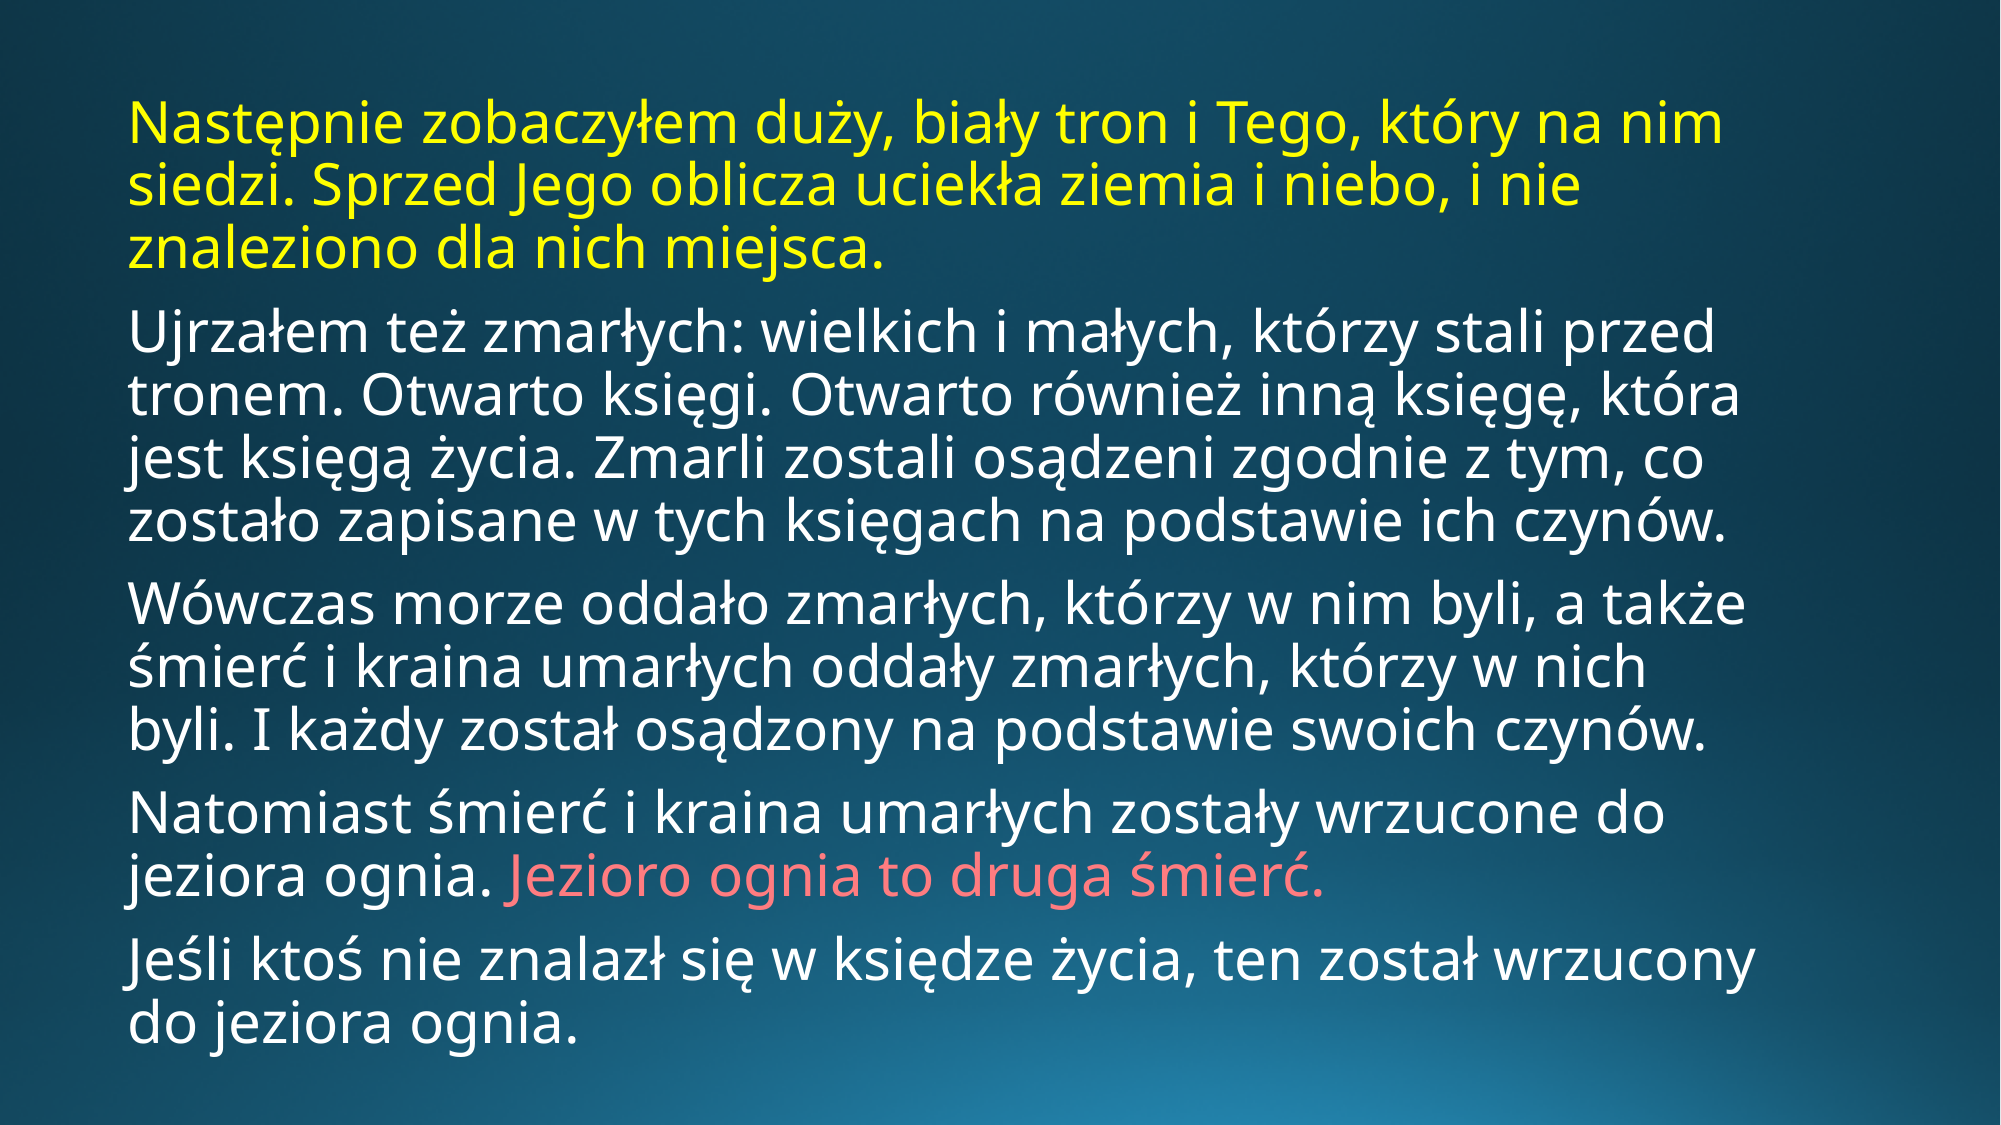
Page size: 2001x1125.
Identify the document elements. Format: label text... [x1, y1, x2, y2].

list Następnie zobaczyłem duży, biały tron i Tego, który na nim siedzi. Sprzed Jego oblicza uciekła ziemia i niebo, i nie znaleziono dla nich miejsca. Ujrzałem też zmarłych: wielkich i małych, którzy stali przed tronem. Otwarto księgi. Otwarto również inną księgę, która jest księgą życia. Zmarli zostali osądzeni zgodnie z tym, co zostało zapisane w tych księgach na podstawie ich czynów. Wówczas morze oddało zmarłych, którzy w nim byli, a także śmierć i kraina umarłych oddały zmarłych, którzy w nich byli. I każdy został osądzony na podstawie swoich czynów. Natomiast śmierć i kraina umarłych zostały wrzucone do jeziora ognia. Jezioro ognia to druga śmierć. Jeśli ktoś nie znalazł się w księdze życia, ten został wrzucony do jeziora ognia. [112, 85, 1775, 1111]
picture [0, 0, 2001, 1125]
